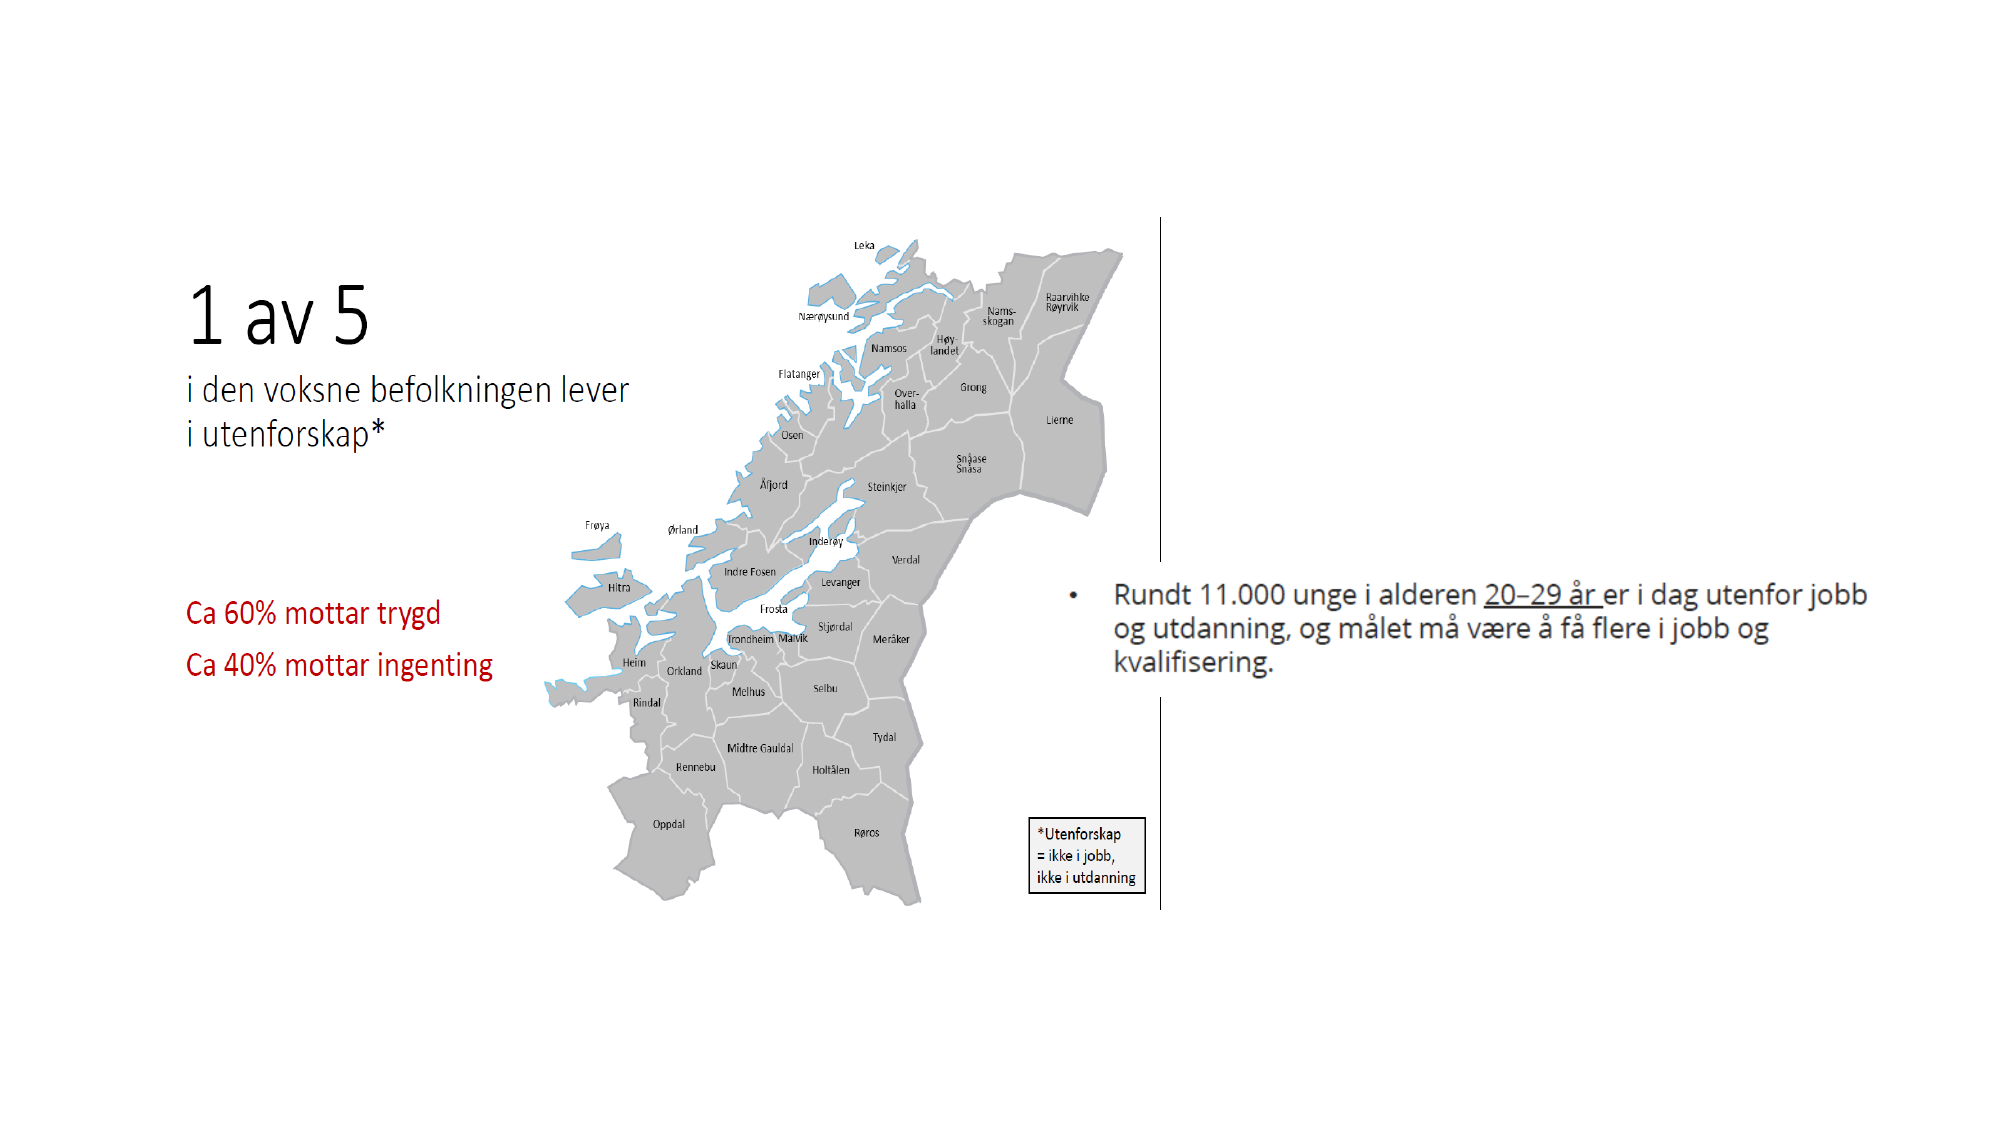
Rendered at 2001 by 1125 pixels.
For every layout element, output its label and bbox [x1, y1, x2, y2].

picture [105, 217, 1925, 910]
